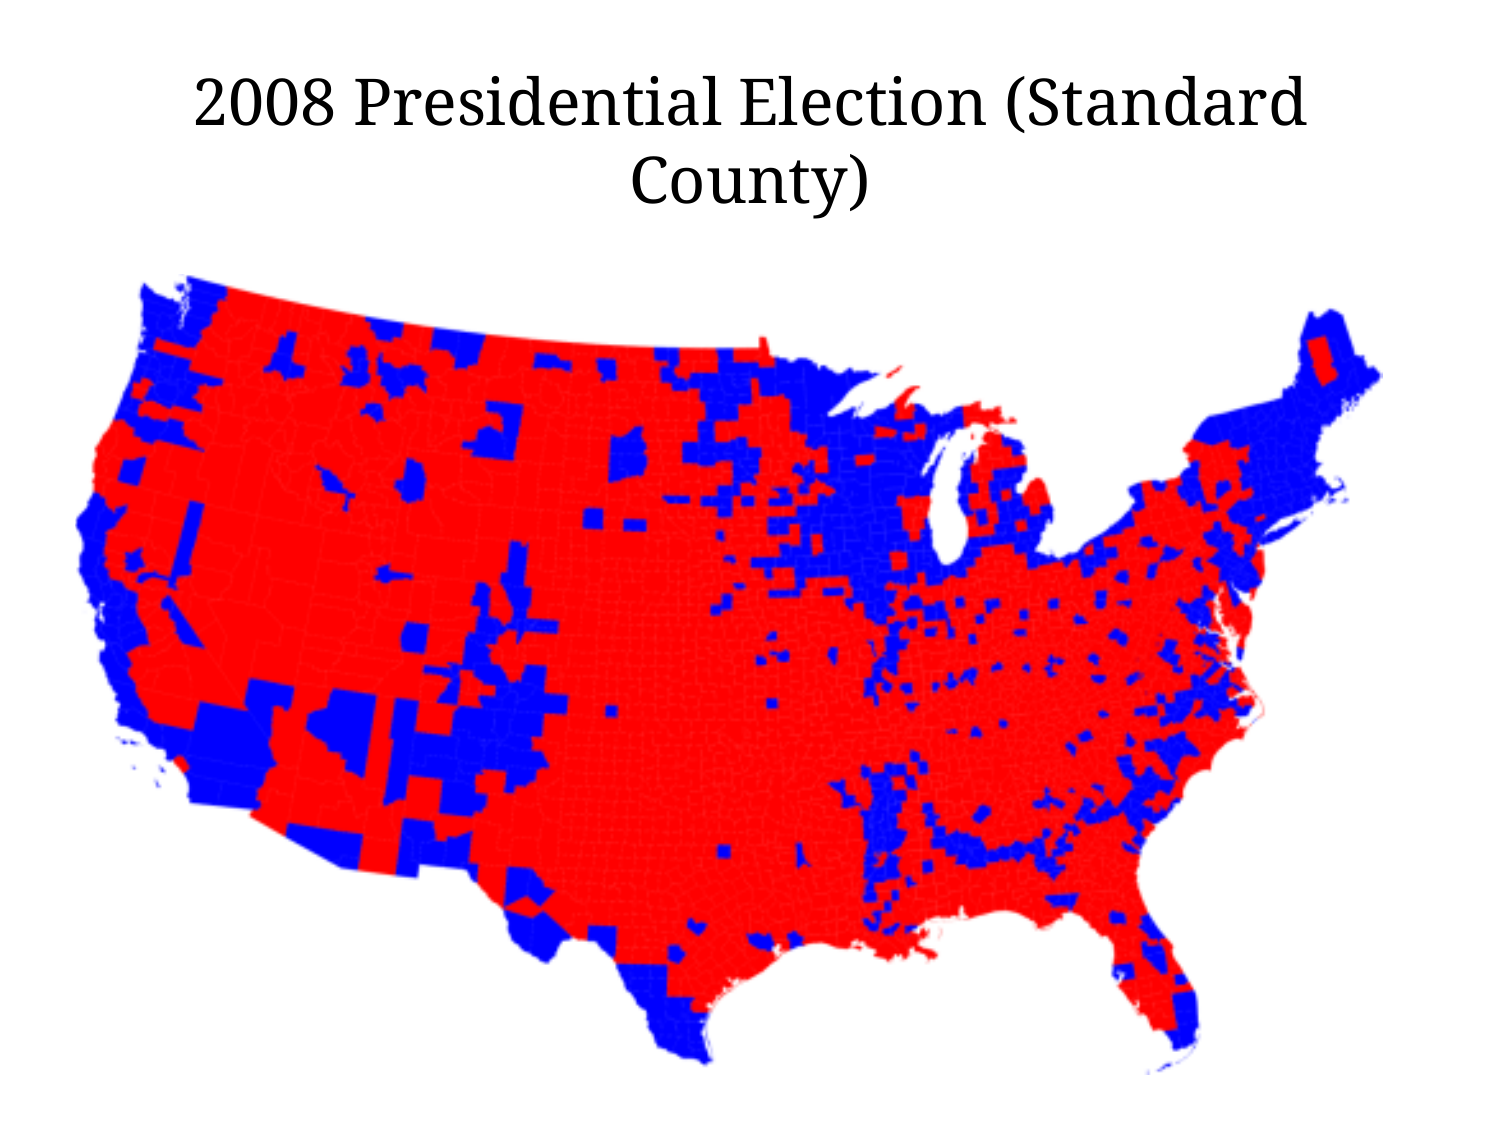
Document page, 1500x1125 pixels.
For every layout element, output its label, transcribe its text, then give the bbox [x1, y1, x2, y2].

title 2008 Presidential Election (Standard County) [75, 45, 1425, 233]
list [74, 274, 1383, 1075]
